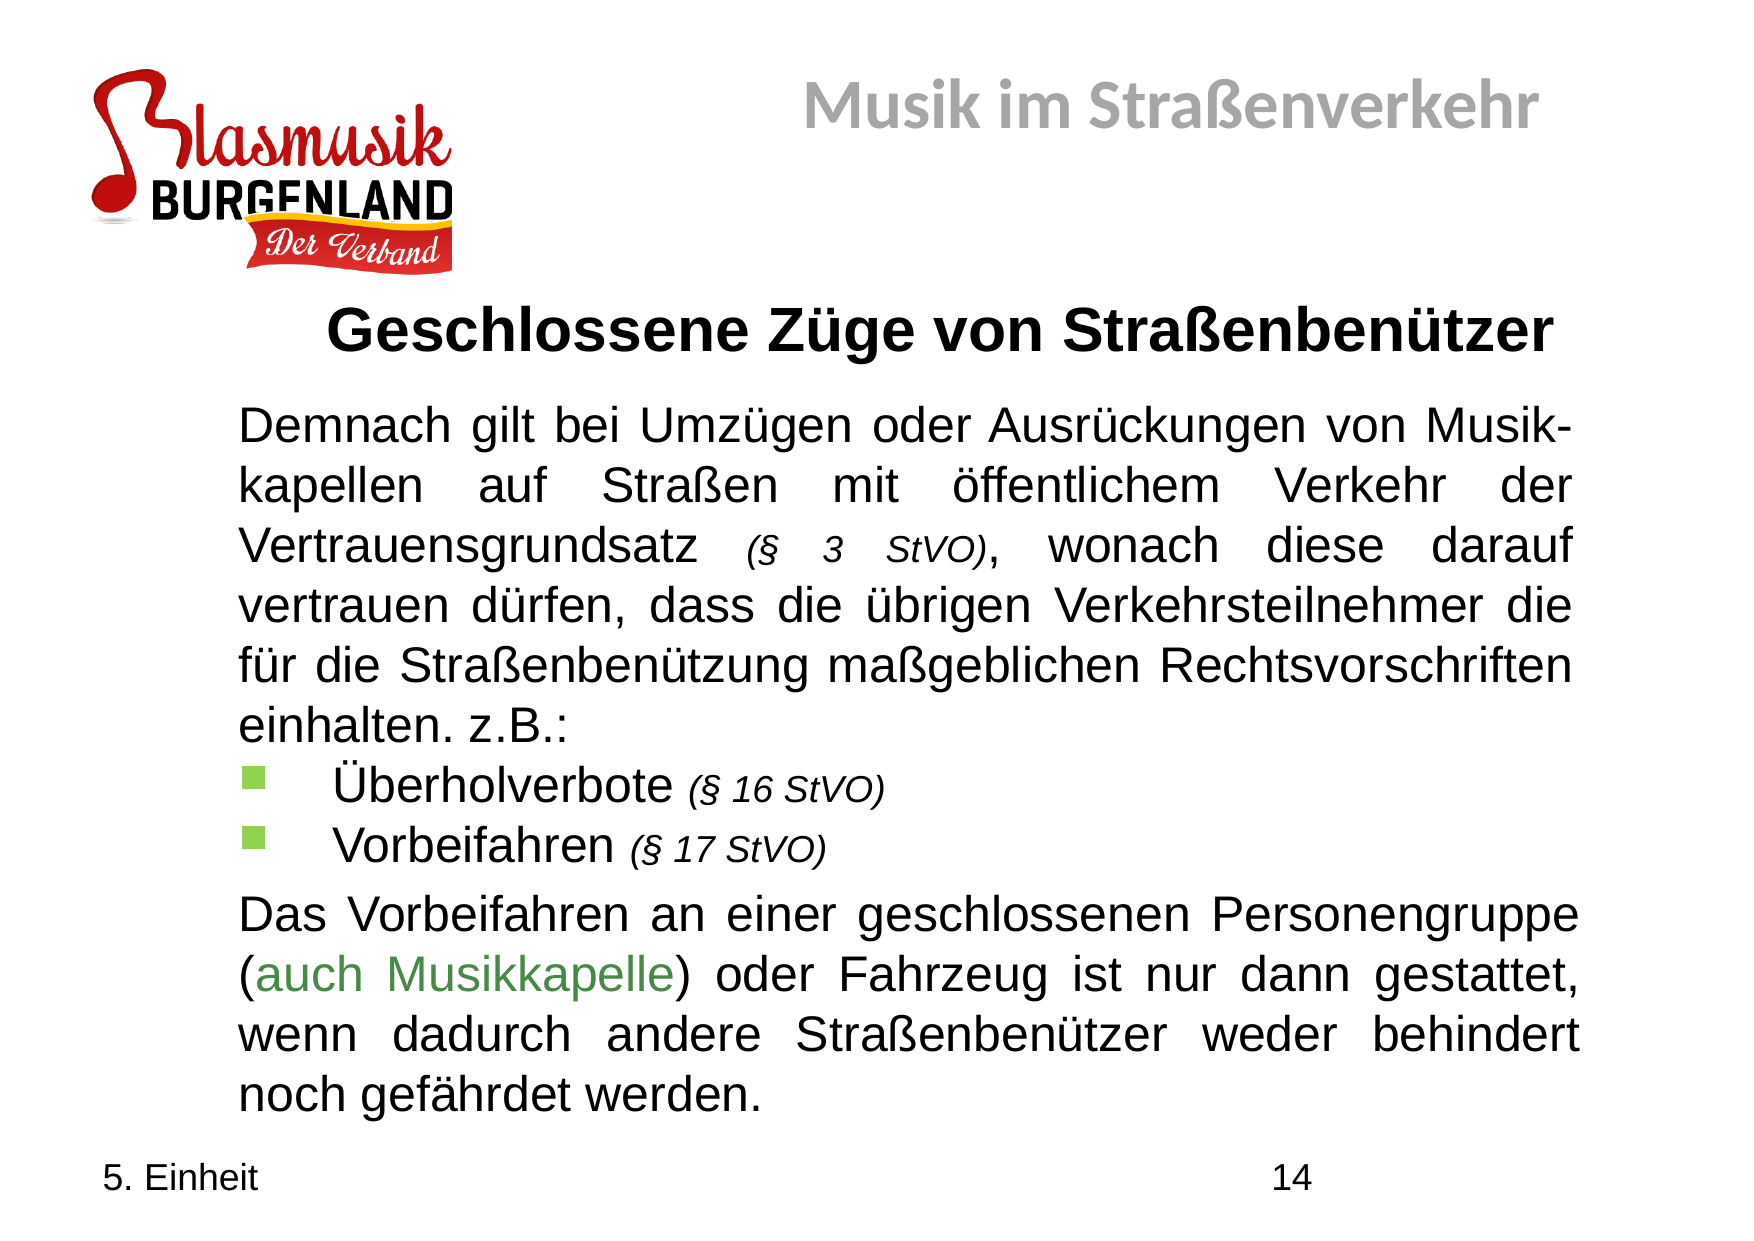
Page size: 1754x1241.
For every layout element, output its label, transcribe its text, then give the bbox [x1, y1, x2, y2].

text_box Demnach gilt bei Umzügen oder Ausrückungen von Musik-kapellen auf Straßen mit öffentlichem Verkehr der Vertrauensgrundsatz (§ 3 StVO), wonach diese darauf vertrauen dürfen, dass die übrigen Verkehrsteilnehmer die für die Straßenbenützung maßgeblichen Rechtsvorschriften einhalten. z.B.: Überholverbote (§ 16 StVO) Vorbeifahren (§ 17 StVO) [238, 379, 1574, 821]
slide_number 5. Einheit [87, 1149, 497, 1215]
text_box Das Vorbeifahren an einer geschlossenen Personengruppe (auch Musikkapelle) oder Fahrzeug ist nur dann gestattet, wenn dadurch andere Straßenbenützer weder behindert noch gefährdet werden. [238, 868, 1582, 1141]
picture [91, 69, 452, 278]
text_box Musik im Straßenverkehr [770, 65, 1574, 172]
text_box Geschlossene Züge von Straßenbenützer [297, 294, 1586, 378]
slide_number 14 [1256, 1149, 1665, 1215]
